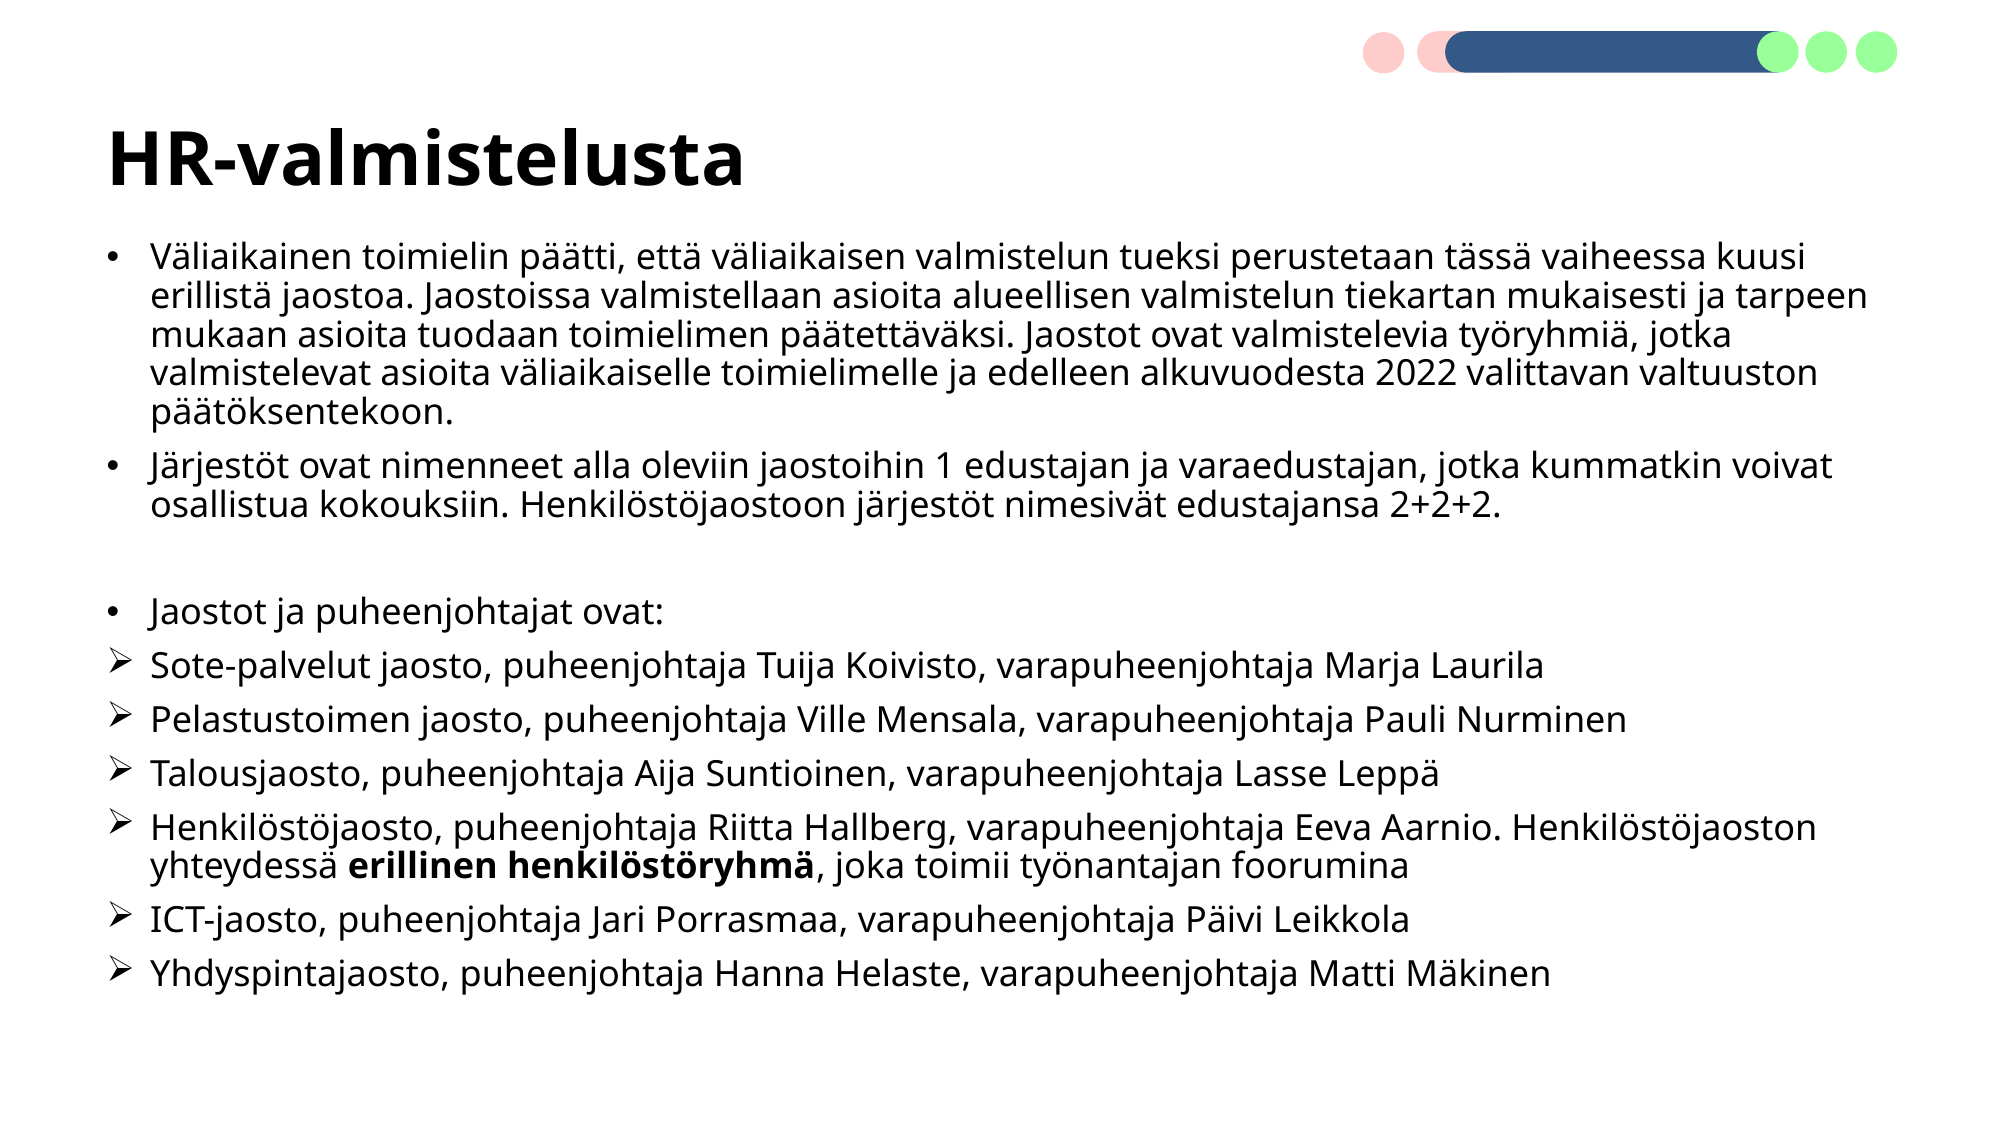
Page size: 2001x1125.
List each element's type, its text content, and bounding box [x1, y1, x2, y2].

title HR-valmistelusta [91, 93, 1898, 210]
list Väliaikainen toimielin päätti, että väliaikaisen valmistelun tueksi perustetaan tässä vaiheessa kuusi erillistä jaostoa. Jaostoissa valmistellaan asioita alueellisen valmistelun tiekartan mukaisesti ja tarpeen mukaan asioita tuodaan toimielimen päätettäväksi. Jaostot ovat valmistelevia työryhmiä, jotka valmistelevat asioita väliaikaiselle toimielimelle ja edelleen alkuvuodesta 2022 valittavan valtuuston päätöksentekoon. Järjestöt ovat nimenneet alla oleviin jaostoihin 1 edustajan ja varaedustajan, jotka kummatkin voivat osallistua kokouksiin. Henkilöstöjaostoon järjestöt nimesivät edustajansa 2+2+2. Jaostot ja puheenjohtajat ovat: Sote-palvelut jaosto, puheenjohtaja Tuija Koivisto, varapuheenjohtaja Marja Laurila Pelastustoimen jaosto, puheenjohtaja Ville Mensala, varapuheenjohtaja Pauli Nurminen Talousjaosto, puheenjohtaja Aija Suntioinen, varapuheenjohtaja Lasse Leppä Henkilöstöjaosto, puheenjohtaja Riitta Hallberg, varapuheenjohtaja Eeva Aarnio. Henkilöstöjaoston yhteydessä erillinen henkilöstöryhmä, joka toimii työnantajan foorumina ICT-jaosto, puheenjohtaja Jari Porrasmaa, varapuheenjohtaja Päivi Leikkola Yhdyspintajaosto, puheenjohtaja Hanna Helaste, varapuheenjohtaja Matti Mäkinen [91, 231, 1898, 1014]
